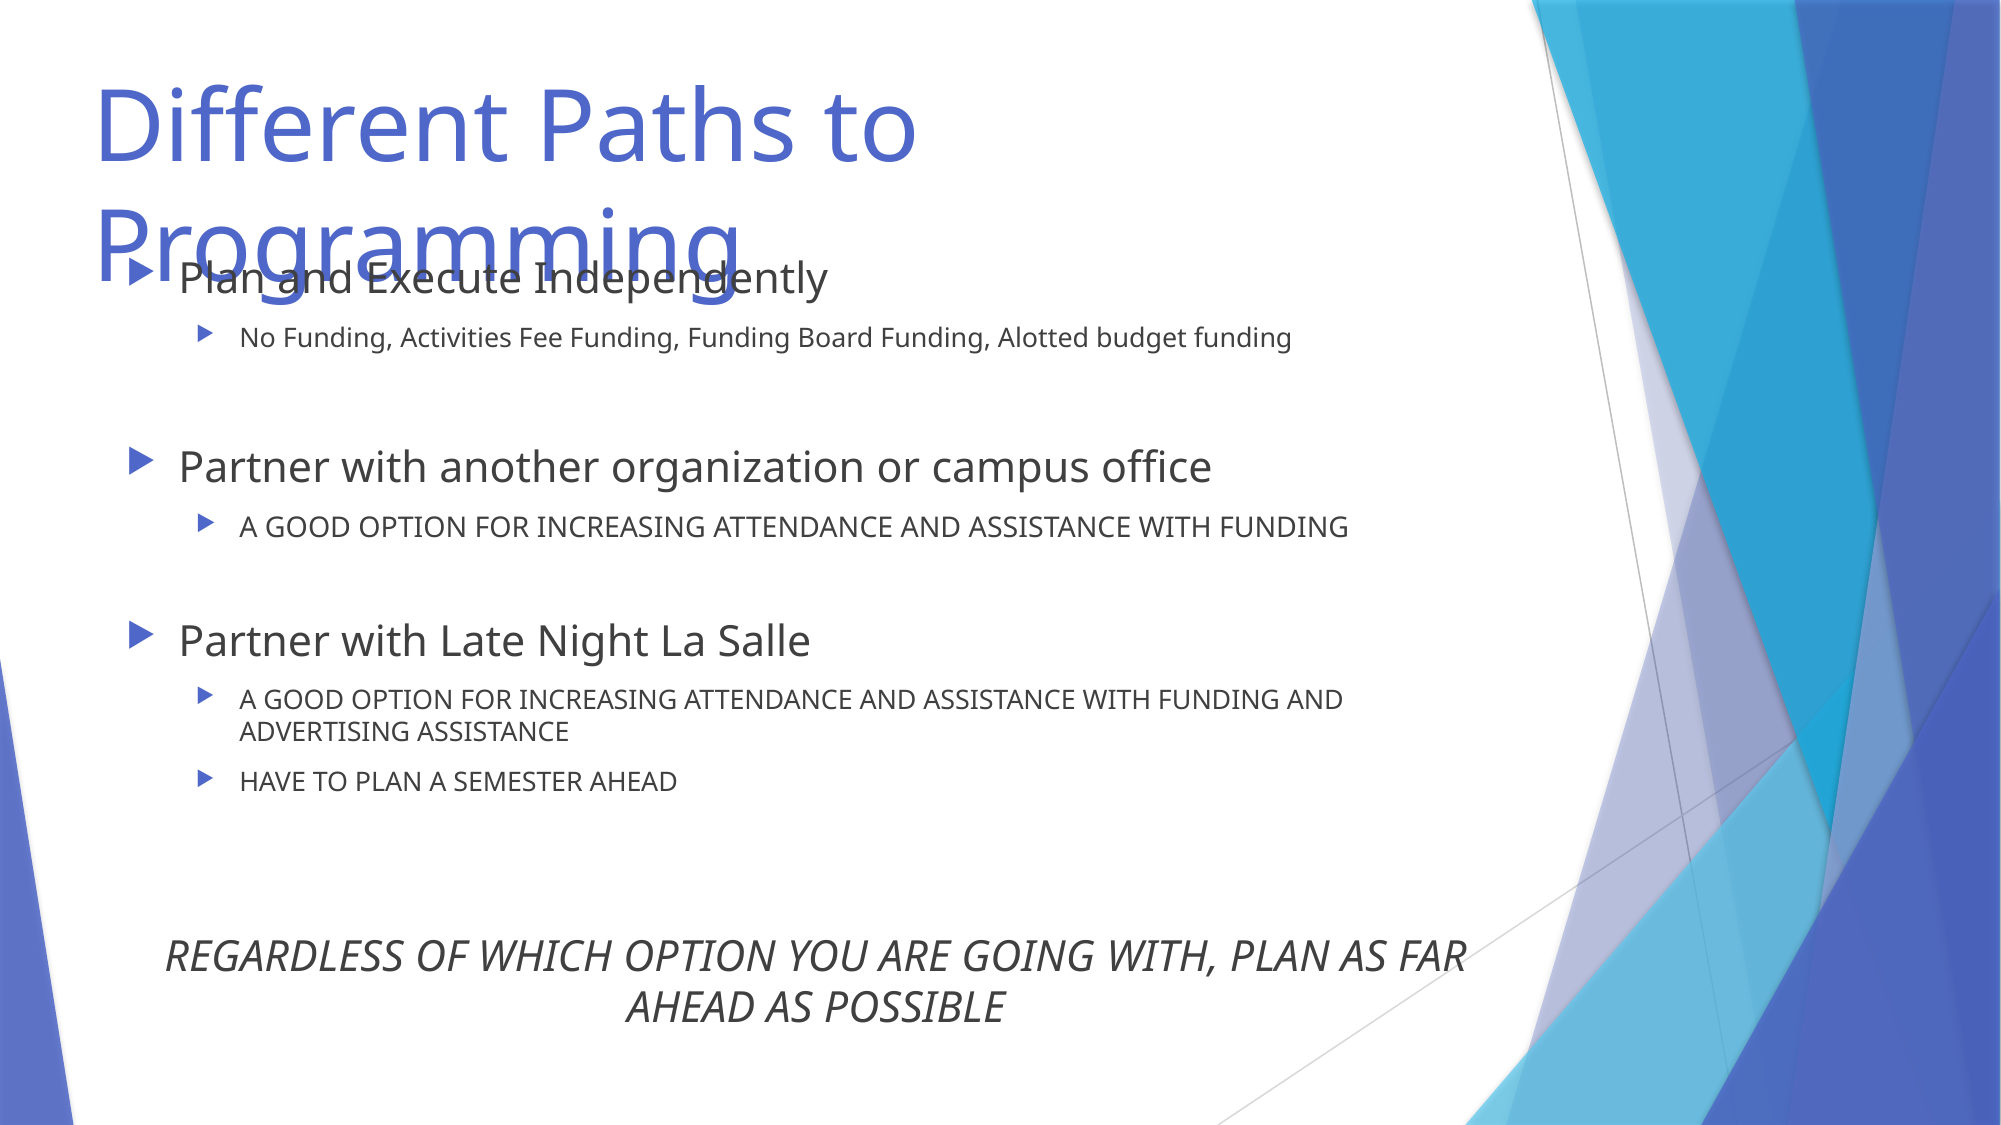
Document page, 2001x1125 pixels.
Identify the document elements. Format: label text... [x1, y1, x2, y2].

title Different Paths to Programming [77, 54, 1556, 271]
list Plan and Execute Independently No Funding, Activities Fee Funding, Funding Board Funding, Alotted budget funding Partner with another organization or campus office A GOOD OPTION FOR INCREASING ATTENDANCE AND ASSISTANCE WITH FUNDING Partner with Late Night La Salle A GOOD OPTION FOR INCREASING ATTENDANCE AND ASSISTANCE WITH FUNDING AND ADVERTISING ASSISTANCE HAVE TO PLAN A SEMESTER AHEAD REGARDLESS OF WHICH OPTION YOU ARE GOING WITH, PLAN AS FAR AHEAD AS POSSIBLE [111, 243, 1522, 1044]
